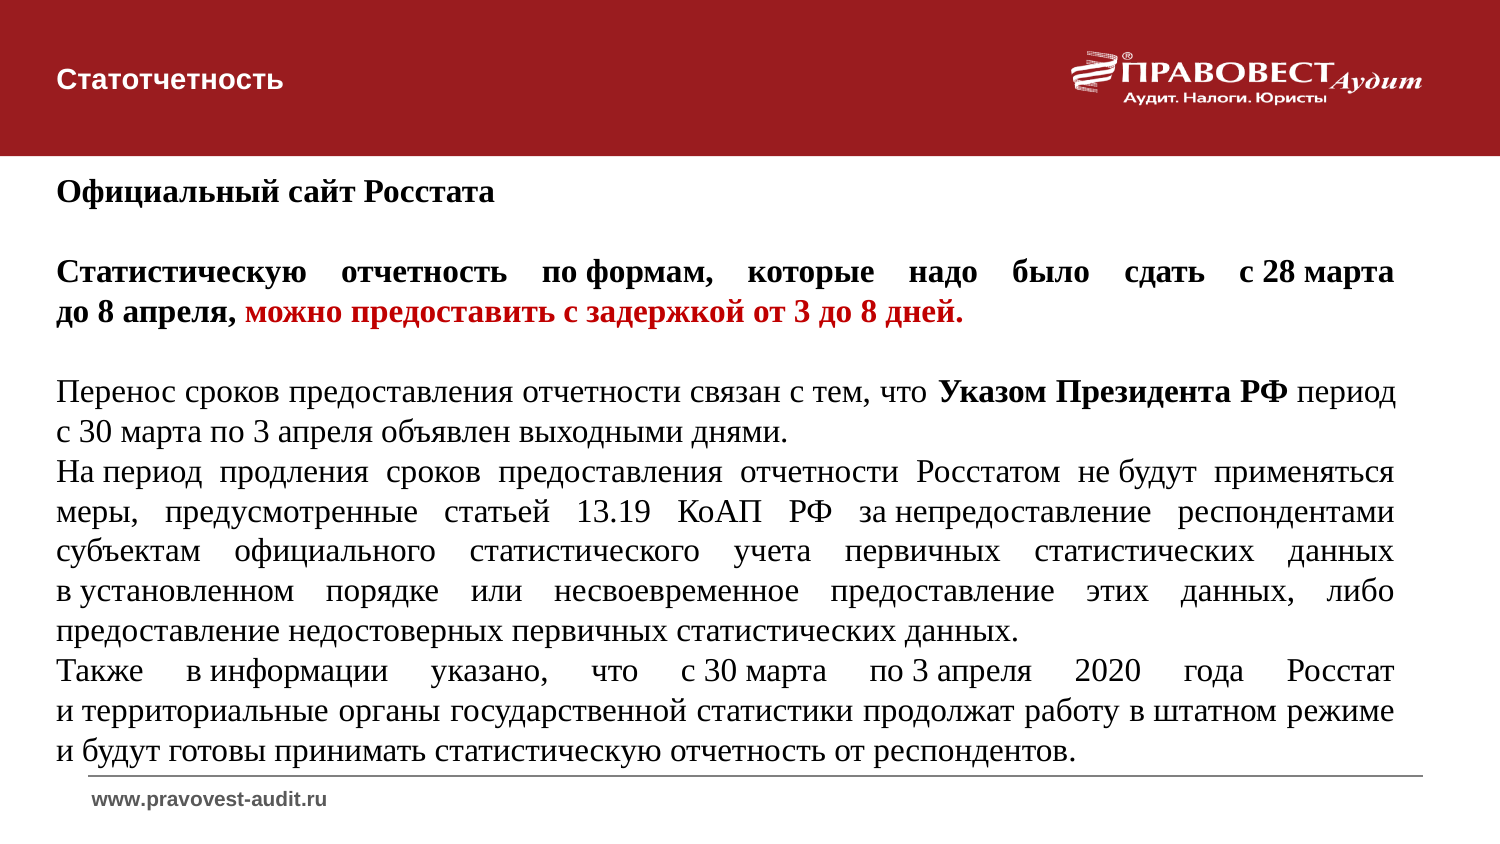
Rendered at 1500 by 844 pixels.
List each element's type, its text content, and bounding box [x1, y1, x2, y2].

title Статотчетность [41, 0, 1069, 157]
text_box Официальный сайт Росстата Статистическую отчетность по формам, которые надо было сдать с 28 марта до 8 апреля, можно предоставить с задержкой от 3 до 8 дней. Перенос сроков предоставления отчетности связан с тем, что Указом Президента РФ период с 30 марта по 3 апреля объявлен выходными днями. На период продления сроков предоставления отчетности Росстатом не будут применяться меры, предусмотренные статьей 13.19 КоАП РФ за непредоставление респондентами субъектам официального статистического учета первичных статистических данных в установленном порядке или несвоевременное предоставление этих данных, либо предоставление недостоверных первичных статистических данных. Также в информации указано, что с 30 марта по 3 апреля 2020 года Росстат и территориальные органы государственной статистики продолжат работу в штатном режиме и будут готовы принимать статистическую отчетность от респондентов. [41, 161, 1412, 776]
picture [1069, 40, 1435, 115]
